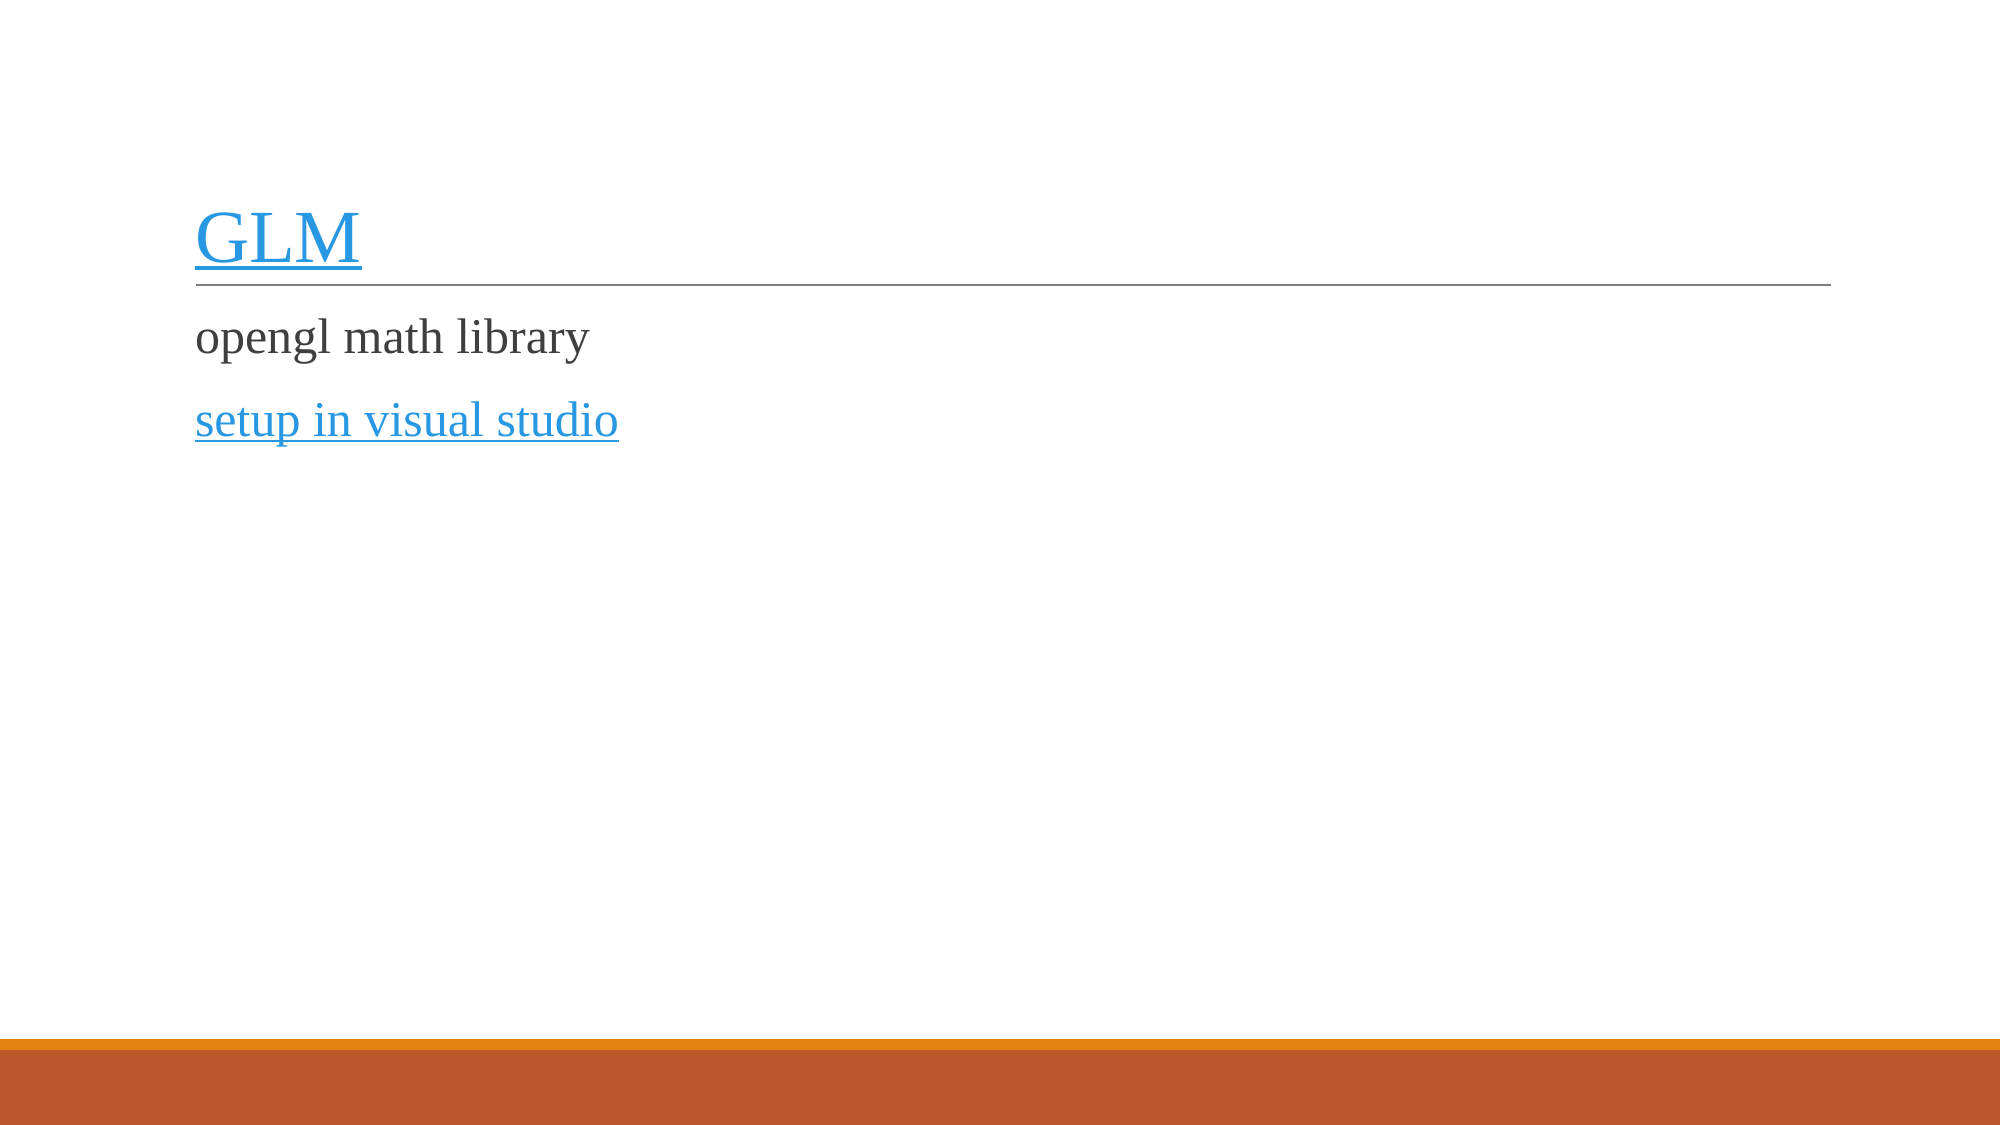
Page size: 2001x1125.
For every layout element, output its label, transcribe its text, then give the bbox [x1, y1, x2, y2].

title GLM [180, 47, 1830, 285]
list opengl math library setup in visual studio [180, 302, 1830, 963]
